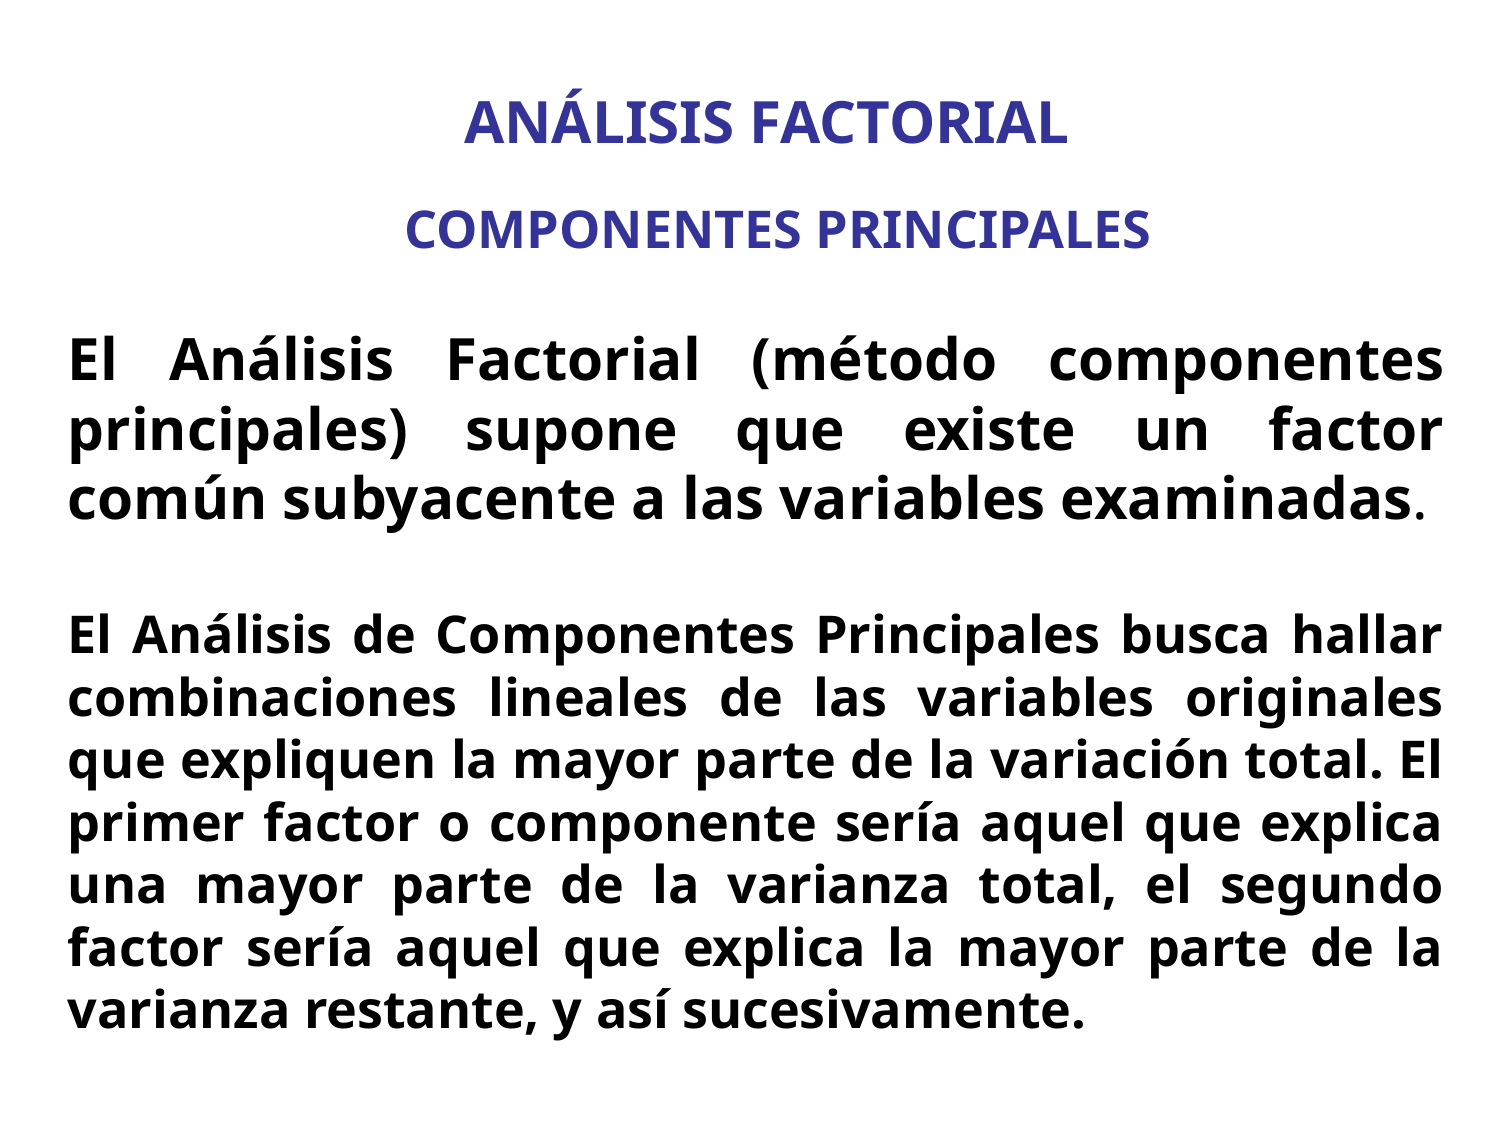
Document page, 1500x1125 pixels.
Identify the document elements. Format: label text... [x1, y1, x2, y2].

text_box COMPONENTES PRINCIPALES [389, 189, 1167, 267]
text_box ANÁLISIS FACTORIAL [449, 78, 1085, 163]
text_box El Análisis Factorial (método componentes principales) supone que existe un factor común subyacente a las variables examinadas. El Análisis de Componentes Principales busca hallar combinaciones lineales de las variables originales que expliquen la mayor parte de la variación total. El primer factor o componente sería aquel que explica una mayor parte de la varianza total, el segundo factor sería aquel que explica la mayor parte de la varianza restante, y así sucesivamente. [53, 314, 1459, 1047]
